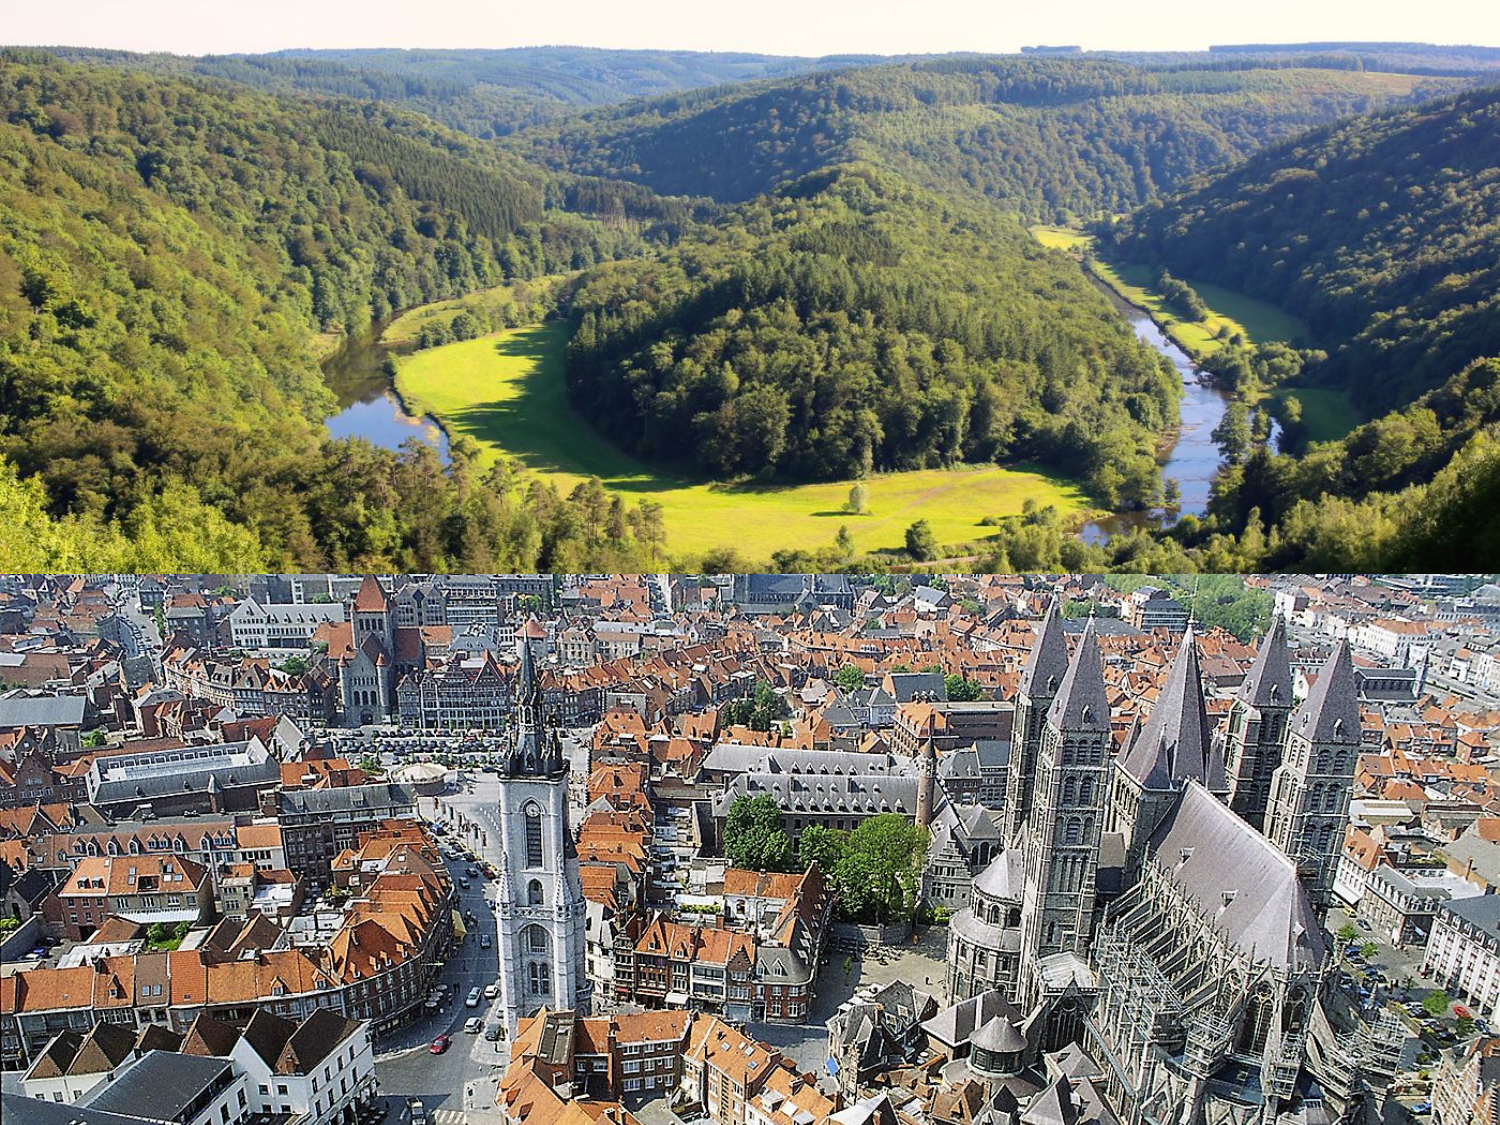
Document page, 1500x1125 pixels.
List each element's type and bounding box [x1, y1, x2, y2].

picture [0, 573, 1500, 1125]
list [0, 0, 1500, 573]
